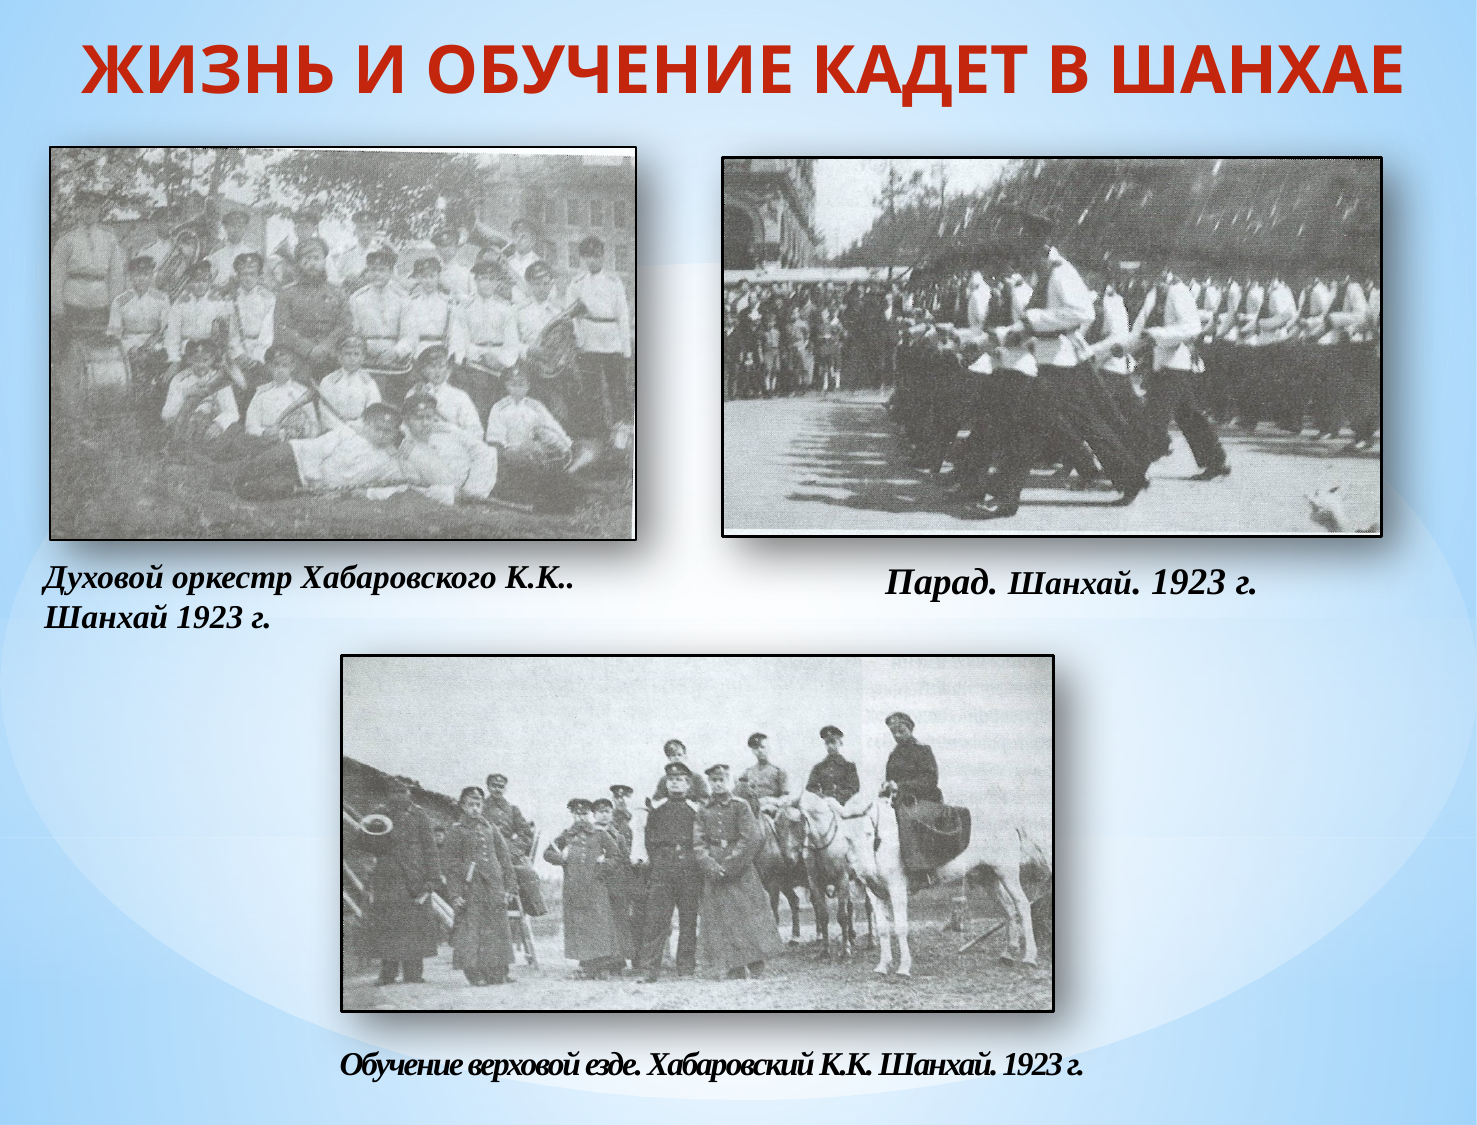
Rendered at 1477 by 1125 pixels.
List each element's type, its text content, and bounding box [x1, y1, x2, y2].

picture [50, 147, 636, 540]
picture [723, 158, 1381, 536]
text_box Духовой оркестр Хабаровского К.К.. Шанхай 1923 г. [29, 548, 698, 643]
title ЖИЗНЬ И ОБУЧЕНИЕ КАДЕТ В ШАНХАЕ [53, 19, 1436, 114]
text_box Парад. Шанхай. 1923 г. [870, 549, 1274, 610]
picture [342, 656, 1053, 1011]
text_box Обучение верховой езде. Хабаровский К.К. Шанхай. 1923 г. [324, 1034, 1108, 1090]
